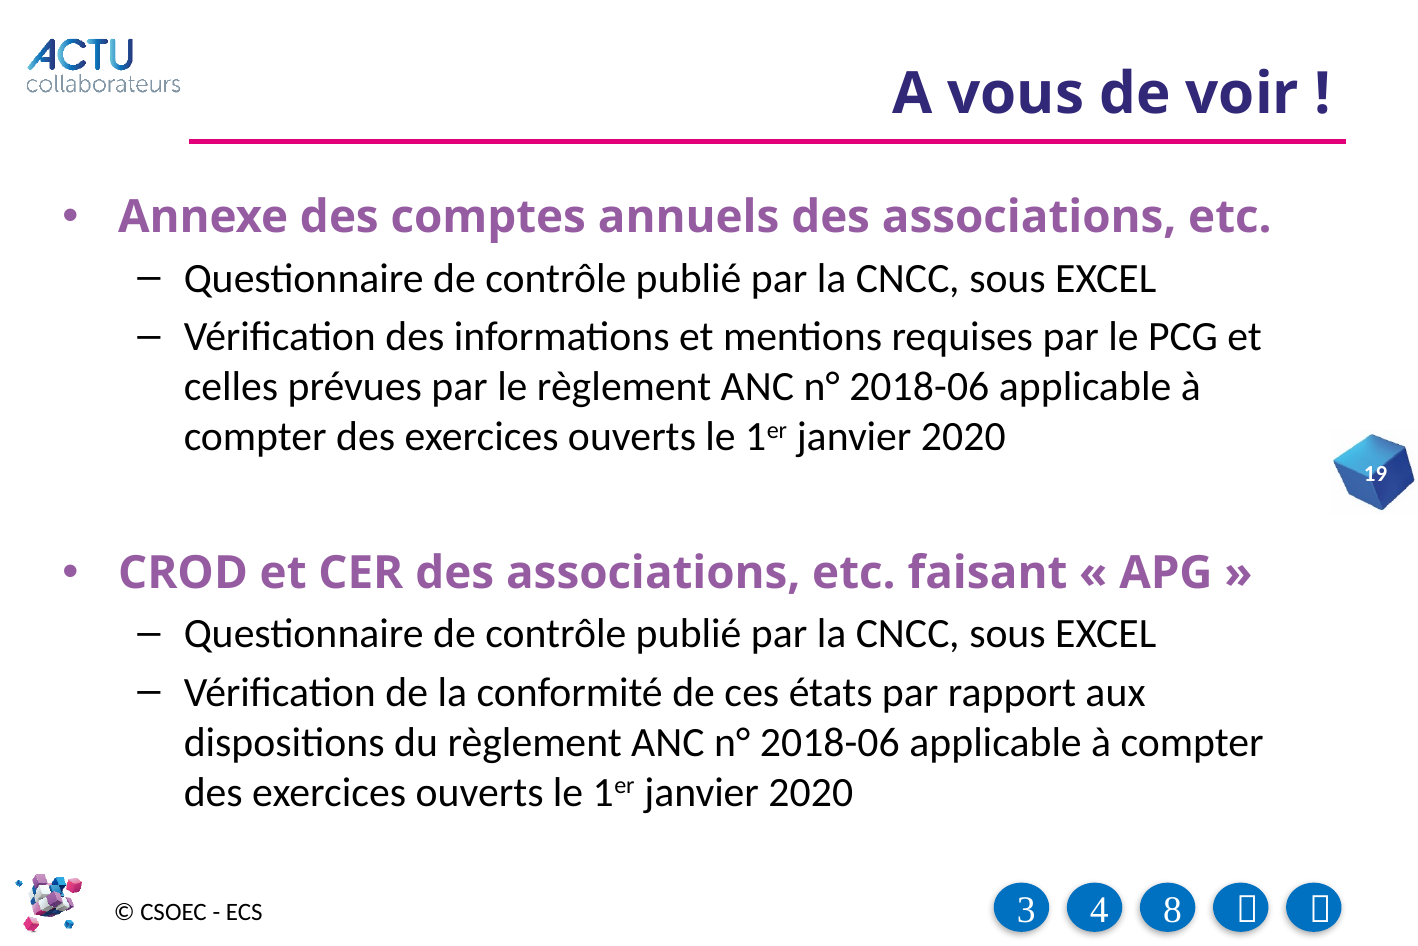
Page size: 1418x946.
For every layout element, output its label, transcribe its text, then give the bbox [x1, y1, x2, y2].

picture [25, 38, 181, 97]
list Annexe des comptes annuels des associations, etc. Questionnaire de contrôle publié par la CNCC, sous EXCEL Vérification des informations et mentions requises par le PCG et celles prévues par le règlement ANC n° 2018-06 applicable à compter des exercices ouverts le 1er janvier 2020 CROD et CER des associations, etc. faisant « APG » Questionnaire de contrôle publié par la CNCC, sous EXCEL Vérification de la conformité de ces états par rapport aux dispositions du règlement ANC n° 2018-06 applicable à compter des exercices ouverts le 1er janvier 2020 [47, 157, 1347, 845]
picture [15, 874, 82, 933]
title A vous de voir ! [188, 38, 1347, 142]
slide_number 19 [1332, 431, 1418, 514]
